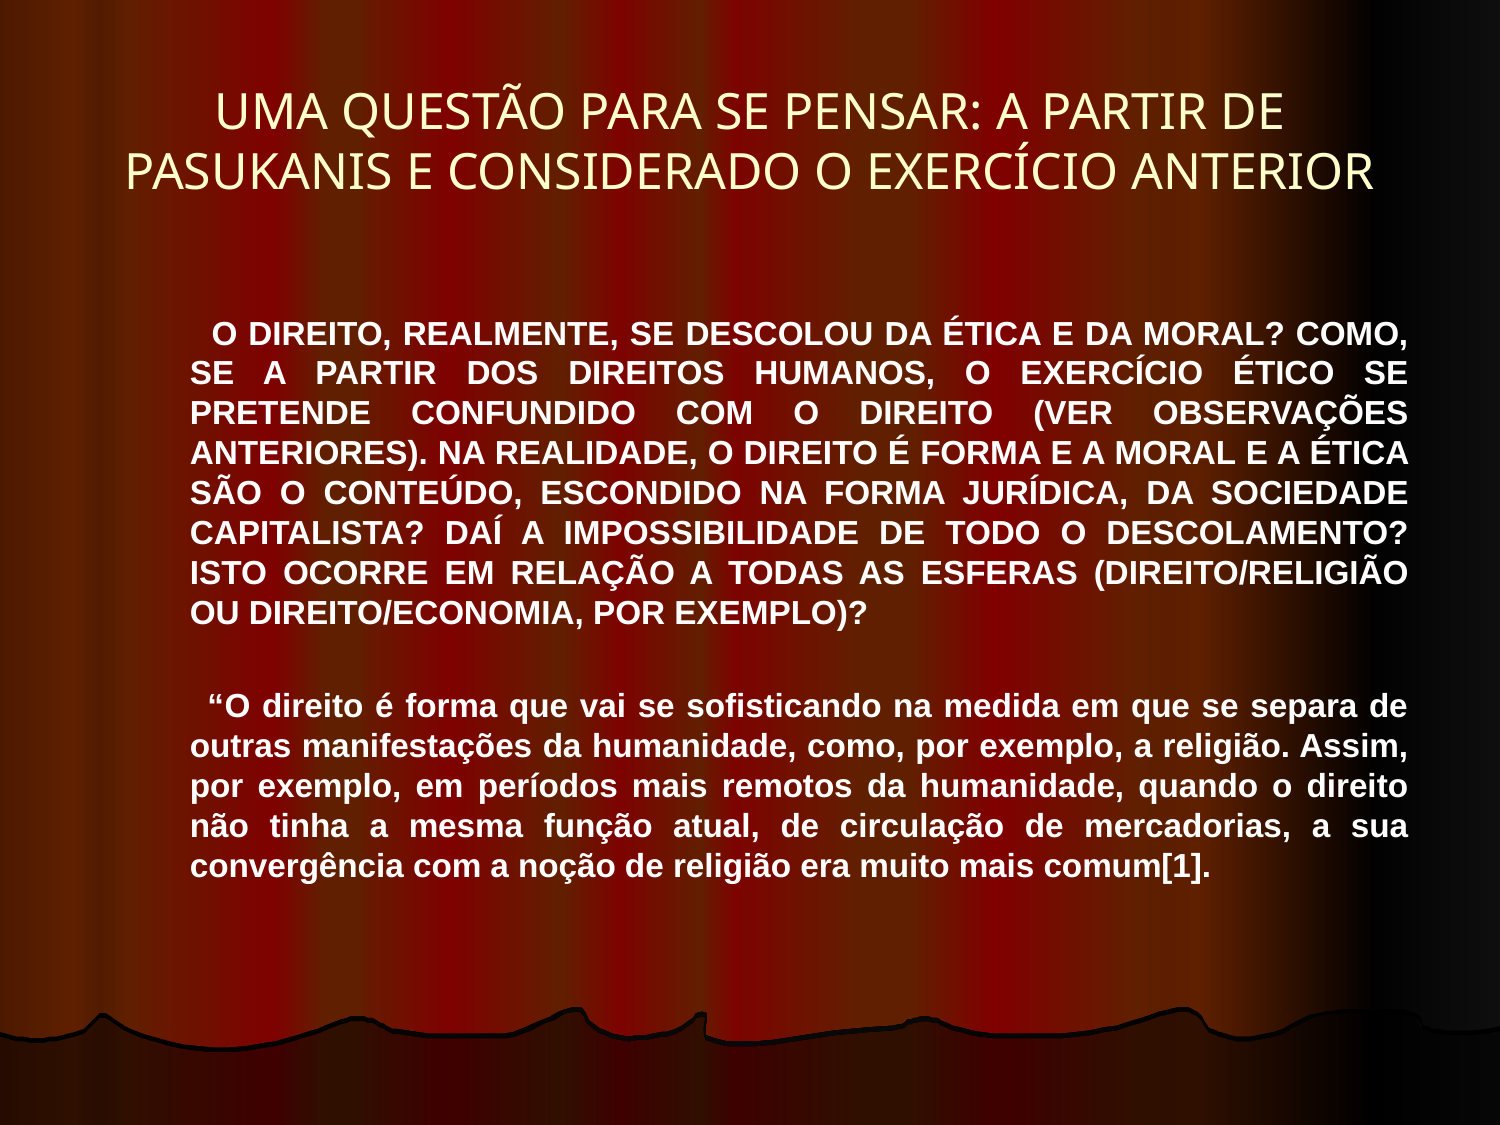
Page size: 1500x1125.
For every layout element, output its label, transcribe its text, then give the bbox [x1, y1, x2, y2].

list O DIREITO, REALMENTE, SE DESCOLOU DA ÉTICA E DA MORAL? COMO, SE A PARTIR DOS DIREITOS HUMANOS, O EXERCÍCIO ÉTICO SE PRETENDE CONFUNDIDO COM O DIREITO (VER OBSERVAÇÕES ANTERIORES). NA REALIDADE, O DIREITO É FORMA E A MORAL E A ÉTICA SÃO O CONTEÚDO, ESCONDIDO NA FORMA JURÍDICA, DA SOCIEDADE CAPITALISTA? DAÍ A IMPOSSIBILIDADE DE TODO O DESCOLAMENTO? ISTO OCORRE EM RELAÇÃO A TODAS AS ESFERAS (DIREITO/RELIGIÃO OU DIREITO/ECONOMIA, POR EXEMPLO)? “O direito é forma que vai se sofisticando na medida em que se separa de outras manifestações da humanidade, como, por exemplo, a religião. Assim, por exemplo, em períodos mais remotos da humanidade, quando o direito não tinha a mesma função atual, de circulação de mercadorias, a sua convergência com a noção de religião era muito mais comum[1]. [74, 262, 1426, 1006]
title UMA QUESTÃO PARA SE PENSAR: A PARTIR DE PASUKANIS E CONSIDERADO O EXERCÍCIO ANTERIOR [74, 45, 1426, 233]
